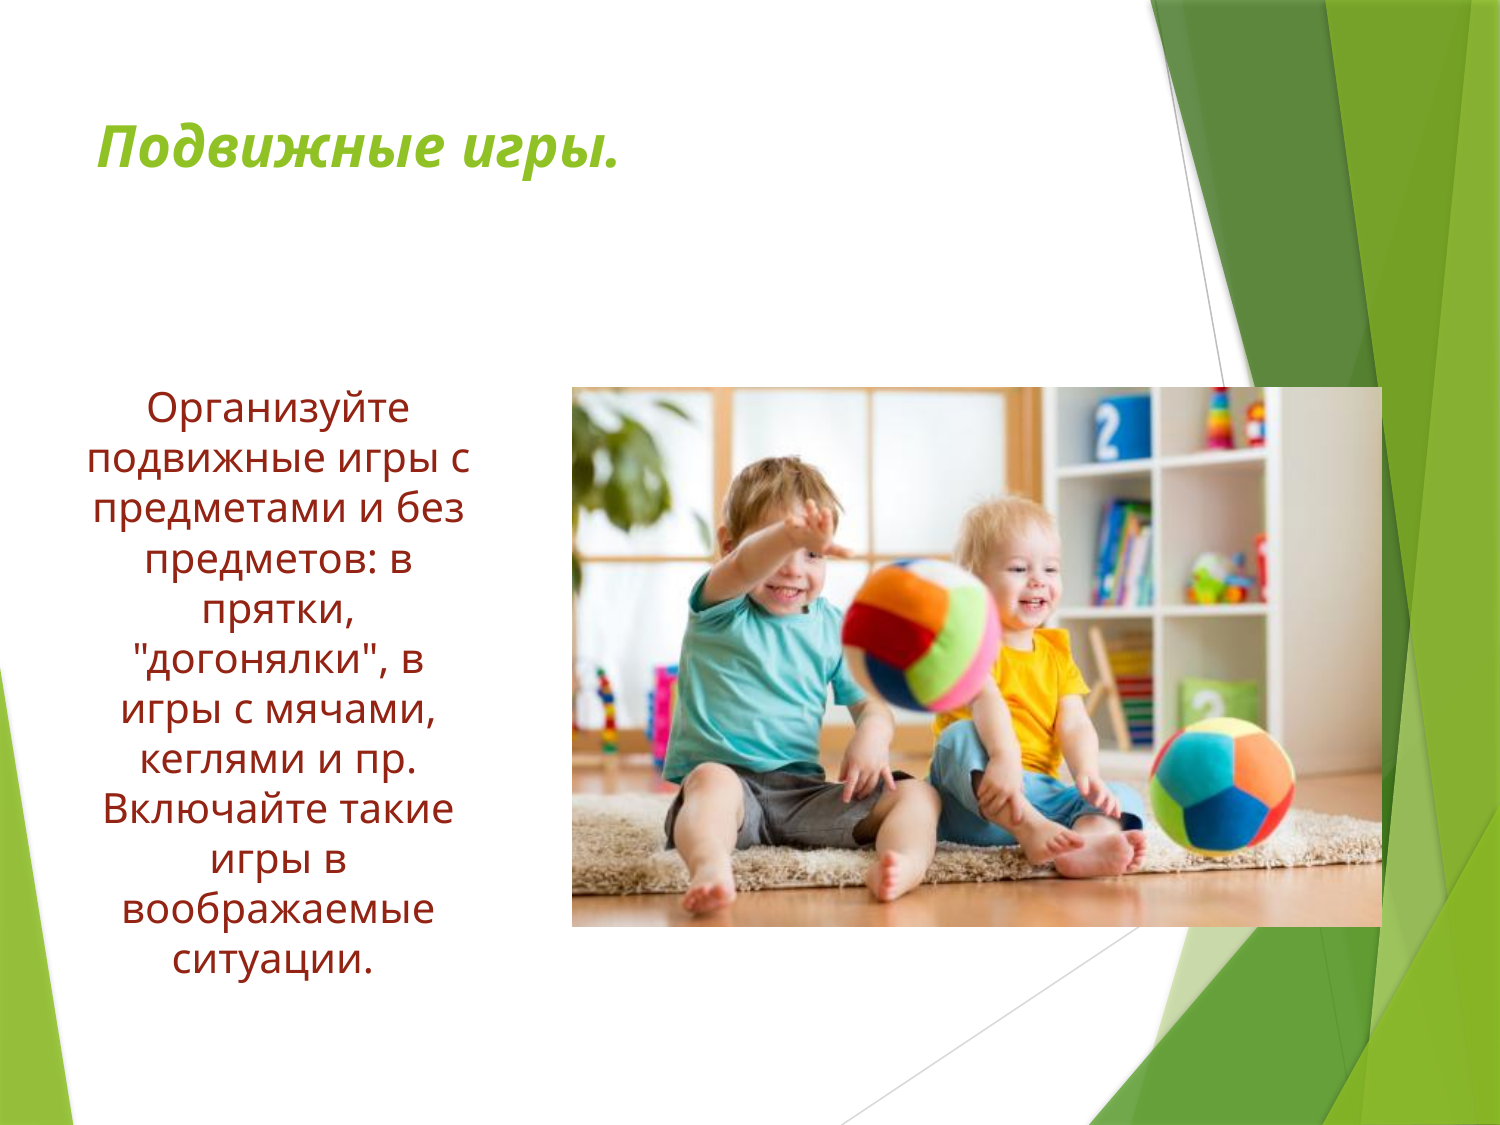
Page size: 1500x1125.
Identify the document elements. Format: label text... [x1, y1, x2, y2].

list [572, 387, 1382, 928]
title Подвижные игры. [0, 101, 888, 319]
list Организуйте подвижные игры с предметами и без предметов: в прятки, "догонялки", в игры с мячами, кеглями и пр. Включайте такие игры в воображаемые ситуации. [53, 231, 491, 997]
